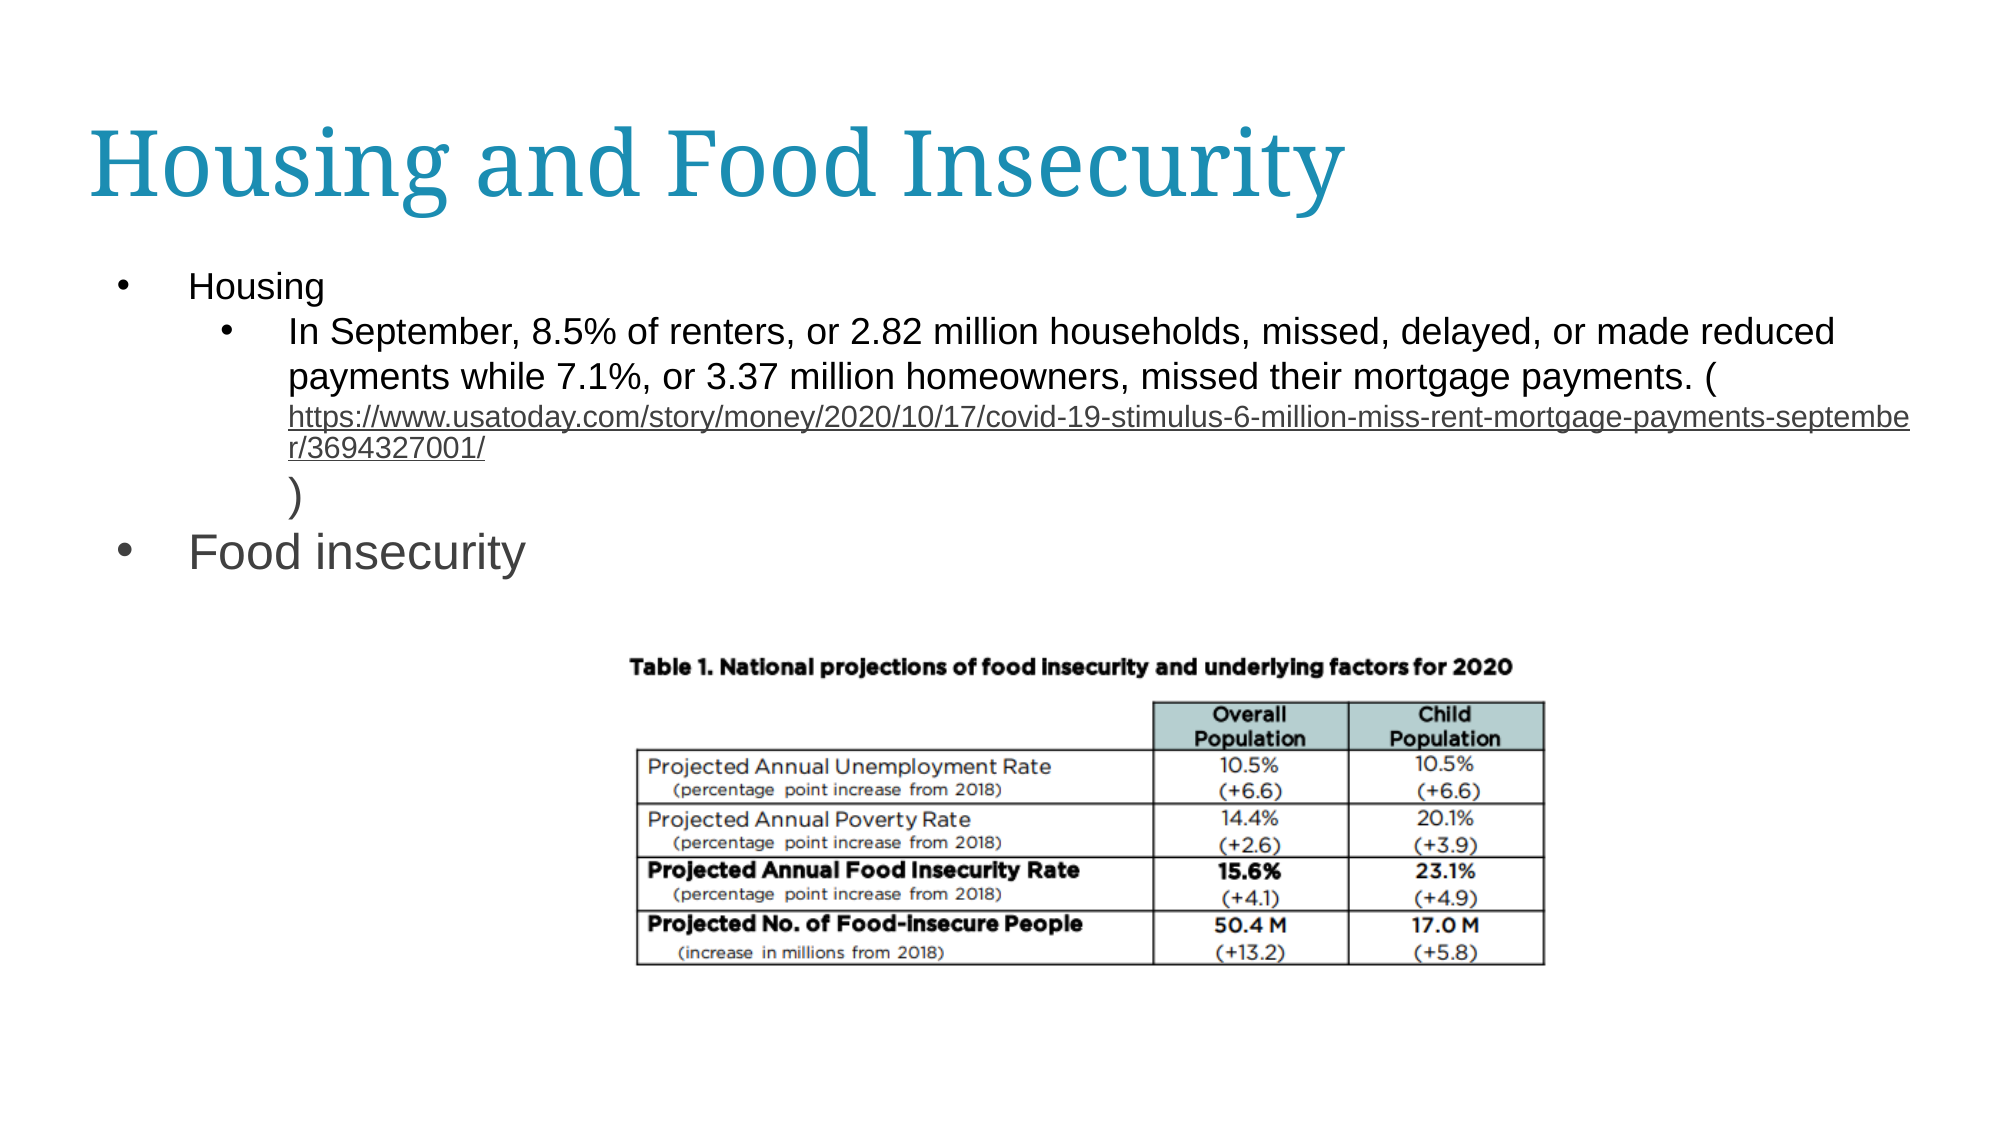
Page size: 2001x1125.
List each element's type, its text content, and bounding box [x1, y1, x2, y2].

picture [588, 631, 1620, 1000]
title Housing and Food Insecurity [68, 97, 1932, 223]
list Housing In September, 8.5% of renters, or 2.82 million households, missed, delayed, or made reduced payments while 7.1%, or 3.37 million homeowners, missed their mortgage payments. (https://www.usatoday.com/story/money/2020/10/17/covid-19-stimulus-6-million-miss-rent-mortgage-payments-september/3694327001/) Food insecurity [68, 252, 1932, 1000]
